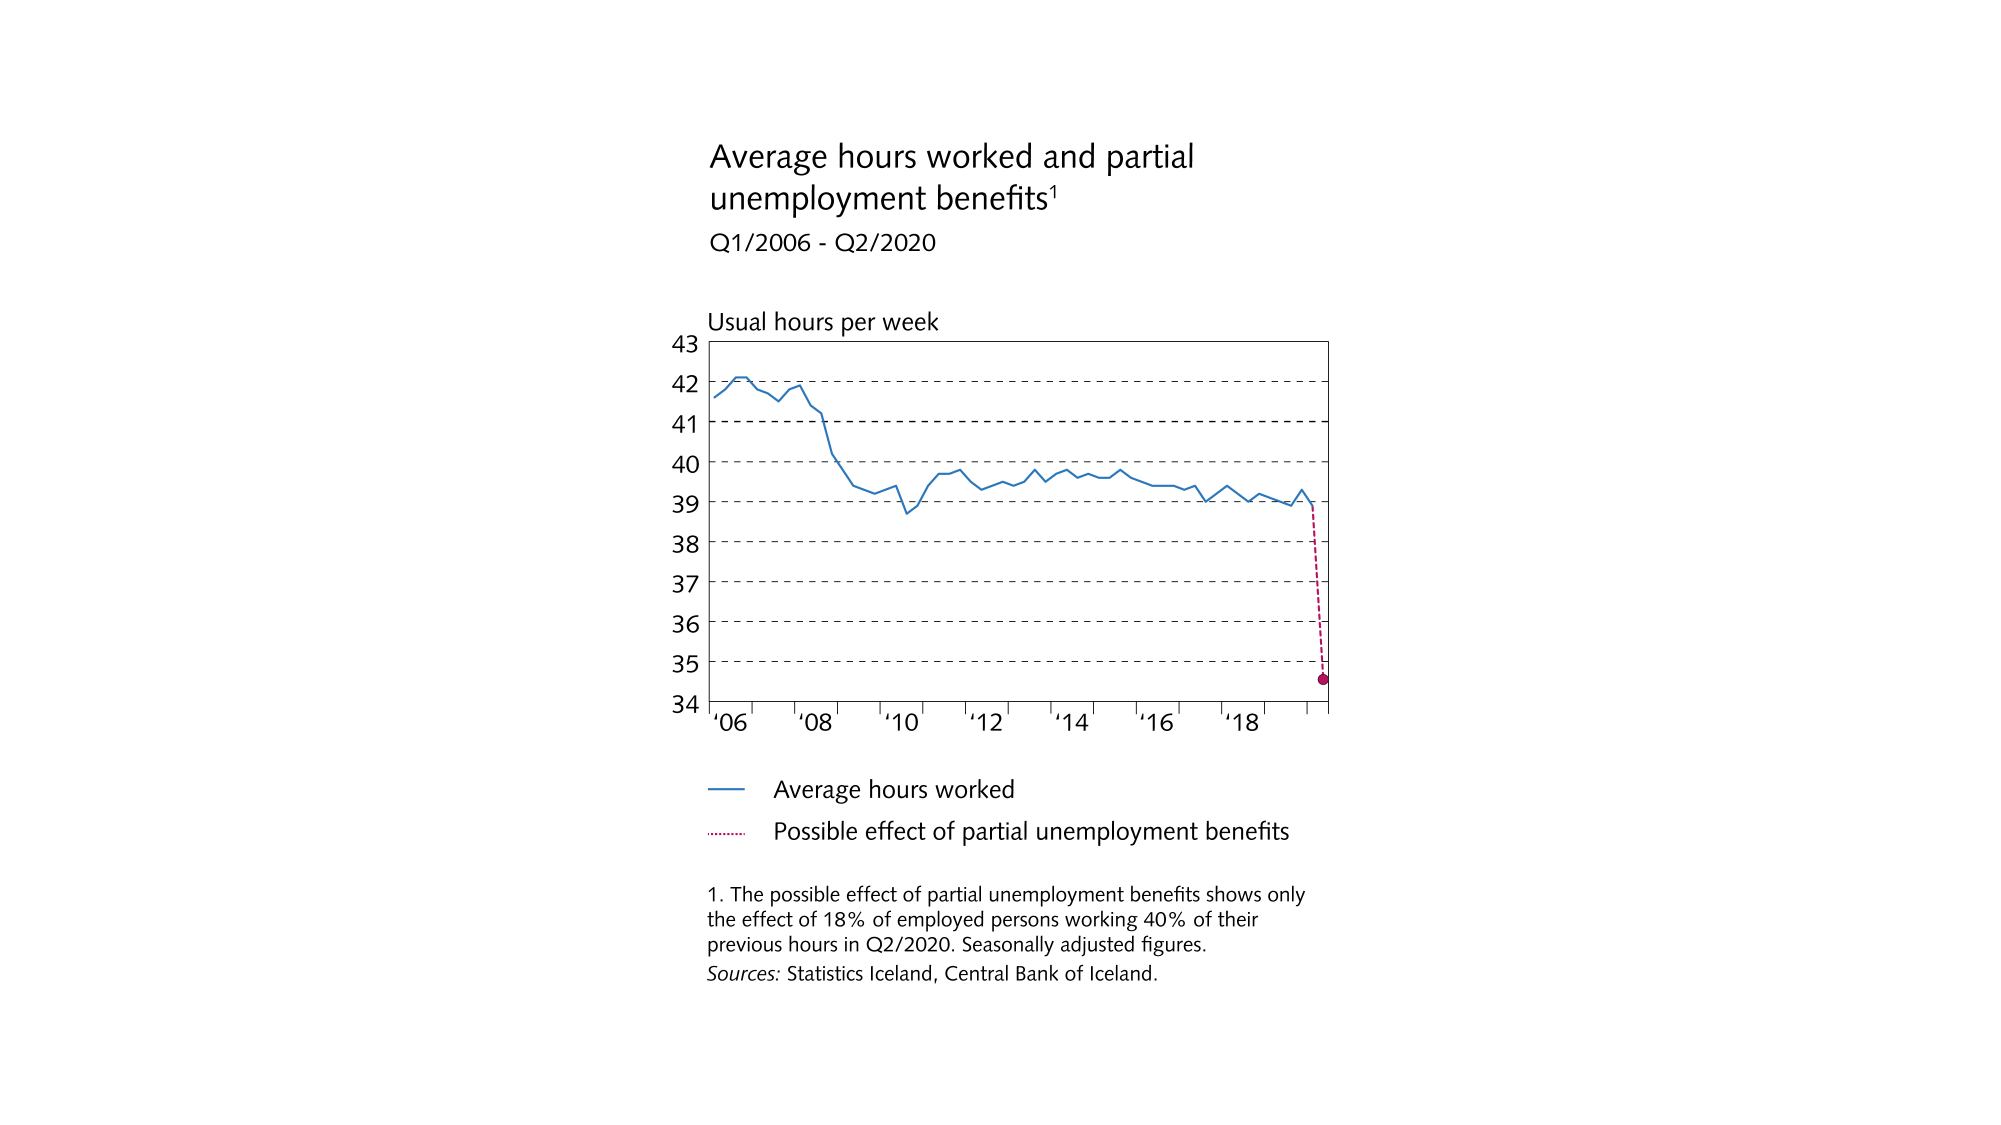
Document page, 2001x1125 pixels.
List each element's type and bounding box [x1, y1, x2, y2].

picture [671, 139, 1329, 986]
